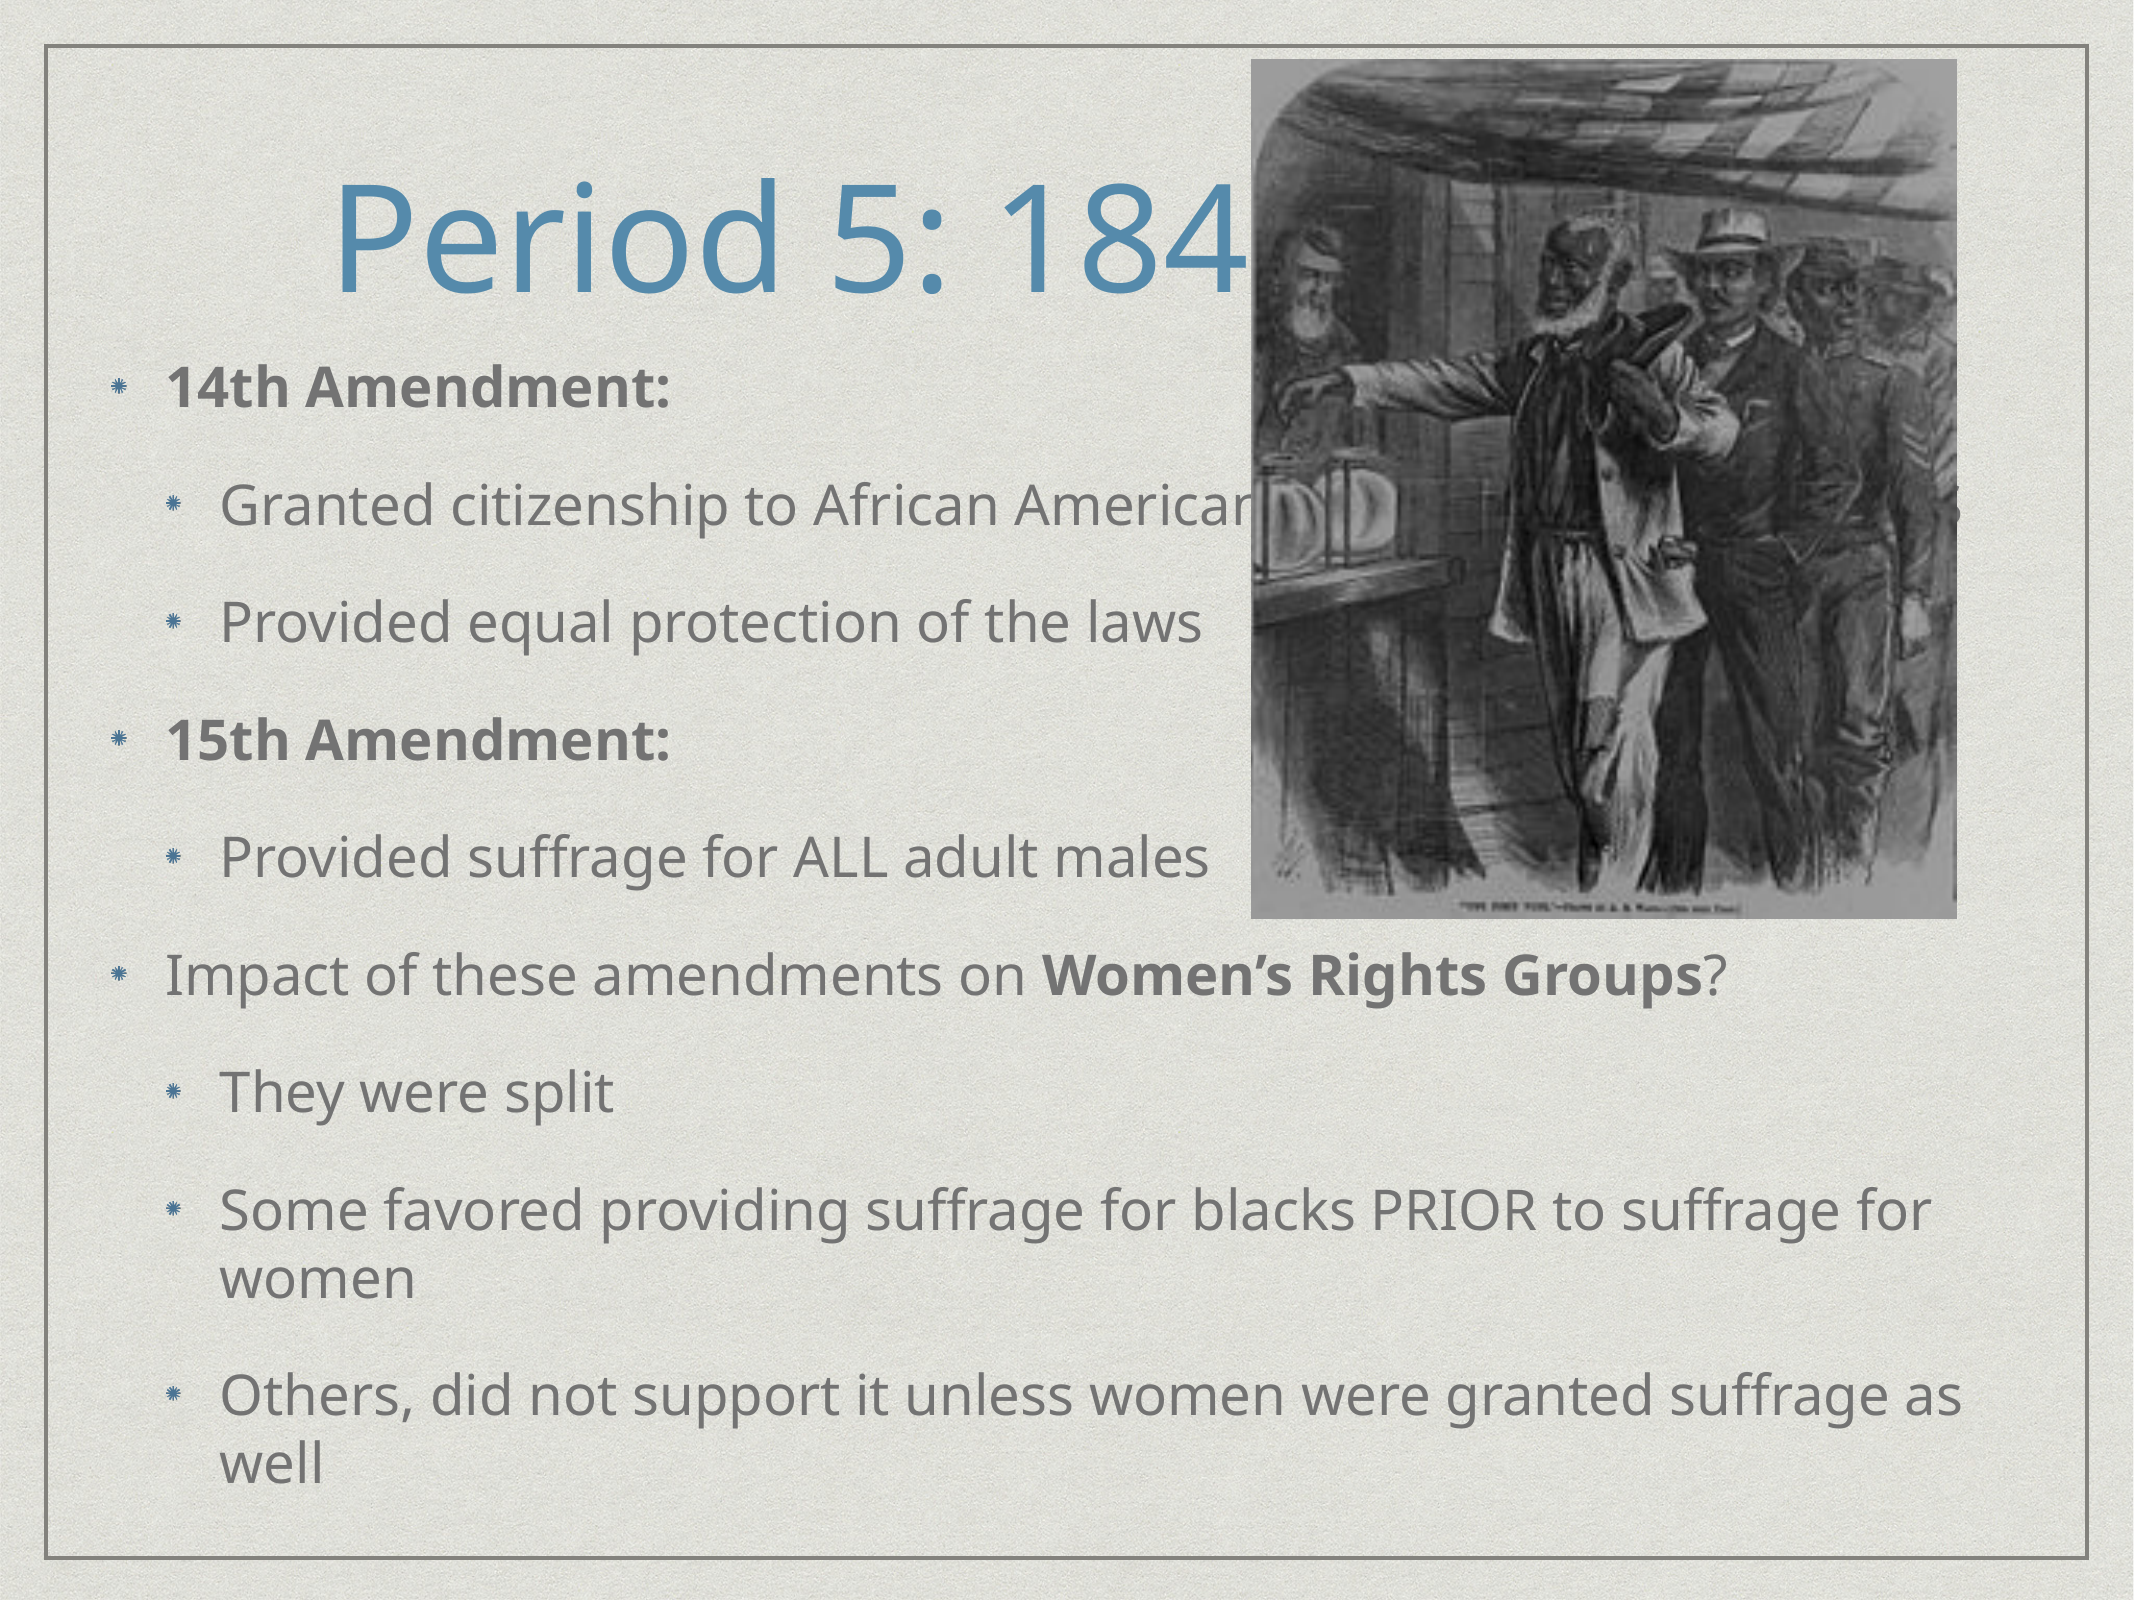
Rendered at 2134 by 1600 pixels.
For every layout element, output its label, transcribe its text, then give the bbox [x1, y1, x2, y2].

list 14th Amendment: Granted citizenship to African Americans and those born in the US Provided equal protection of the laws 15th Amendment: Provided suffrage for ALL adult males Impact of these amendments on Women’s Rights Groups? They were split Some favored providing suffrage for blacks PRIOR to suffrage for women Others, did not support it unless women were granted suffrage as well [109, 355, 2024, 1491]
title Period 5: 1844 - 1877 [170, 43, 1963, 355]
picture [0, 0, 2134, 1600]
